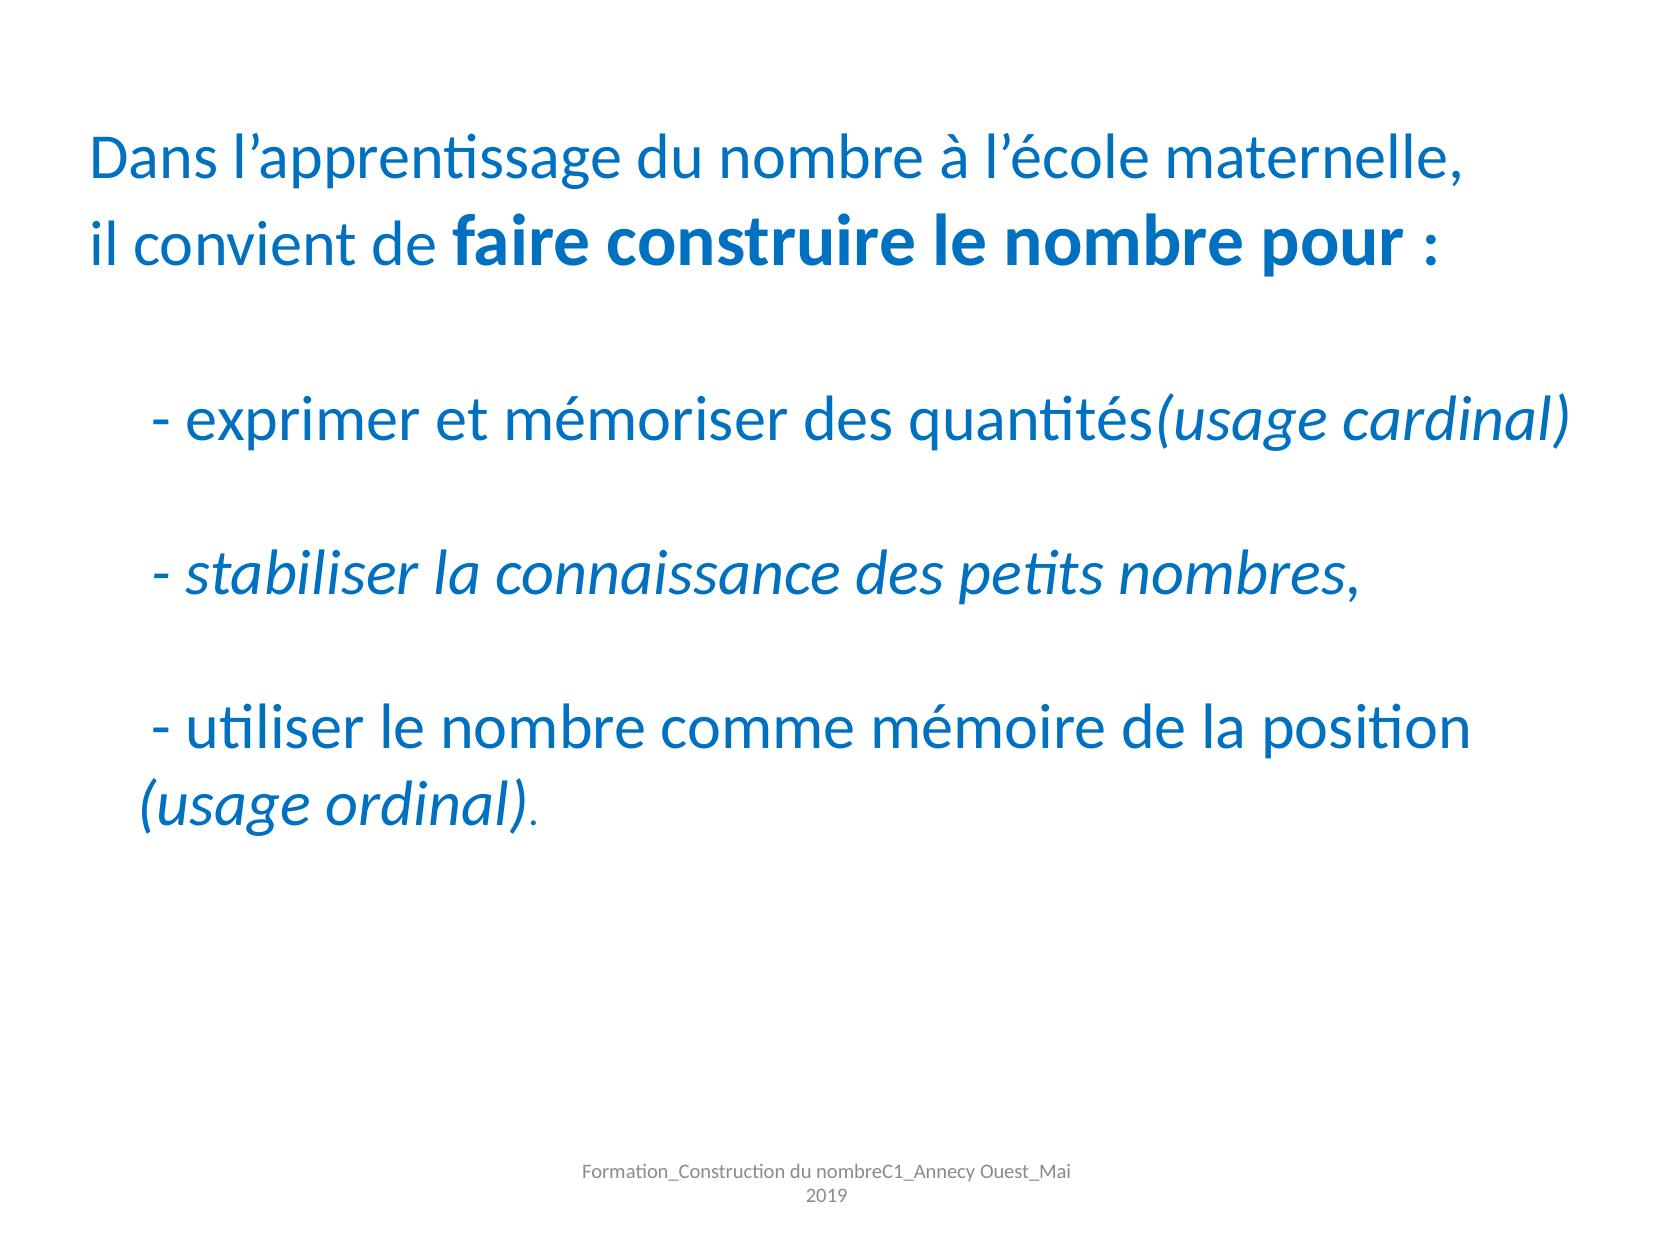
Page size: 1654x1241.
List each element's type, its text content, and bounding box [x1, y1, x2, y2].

footer Formation_Construction du nombreC1_Annecy Ouest_Mai 2019 [547, 1149, 1106, 1216]
text_box Dans l’apprentissage du nombre à l’école maternelle, il convient de faire construire le nombre pour : [89, 114, 1545, 834]
